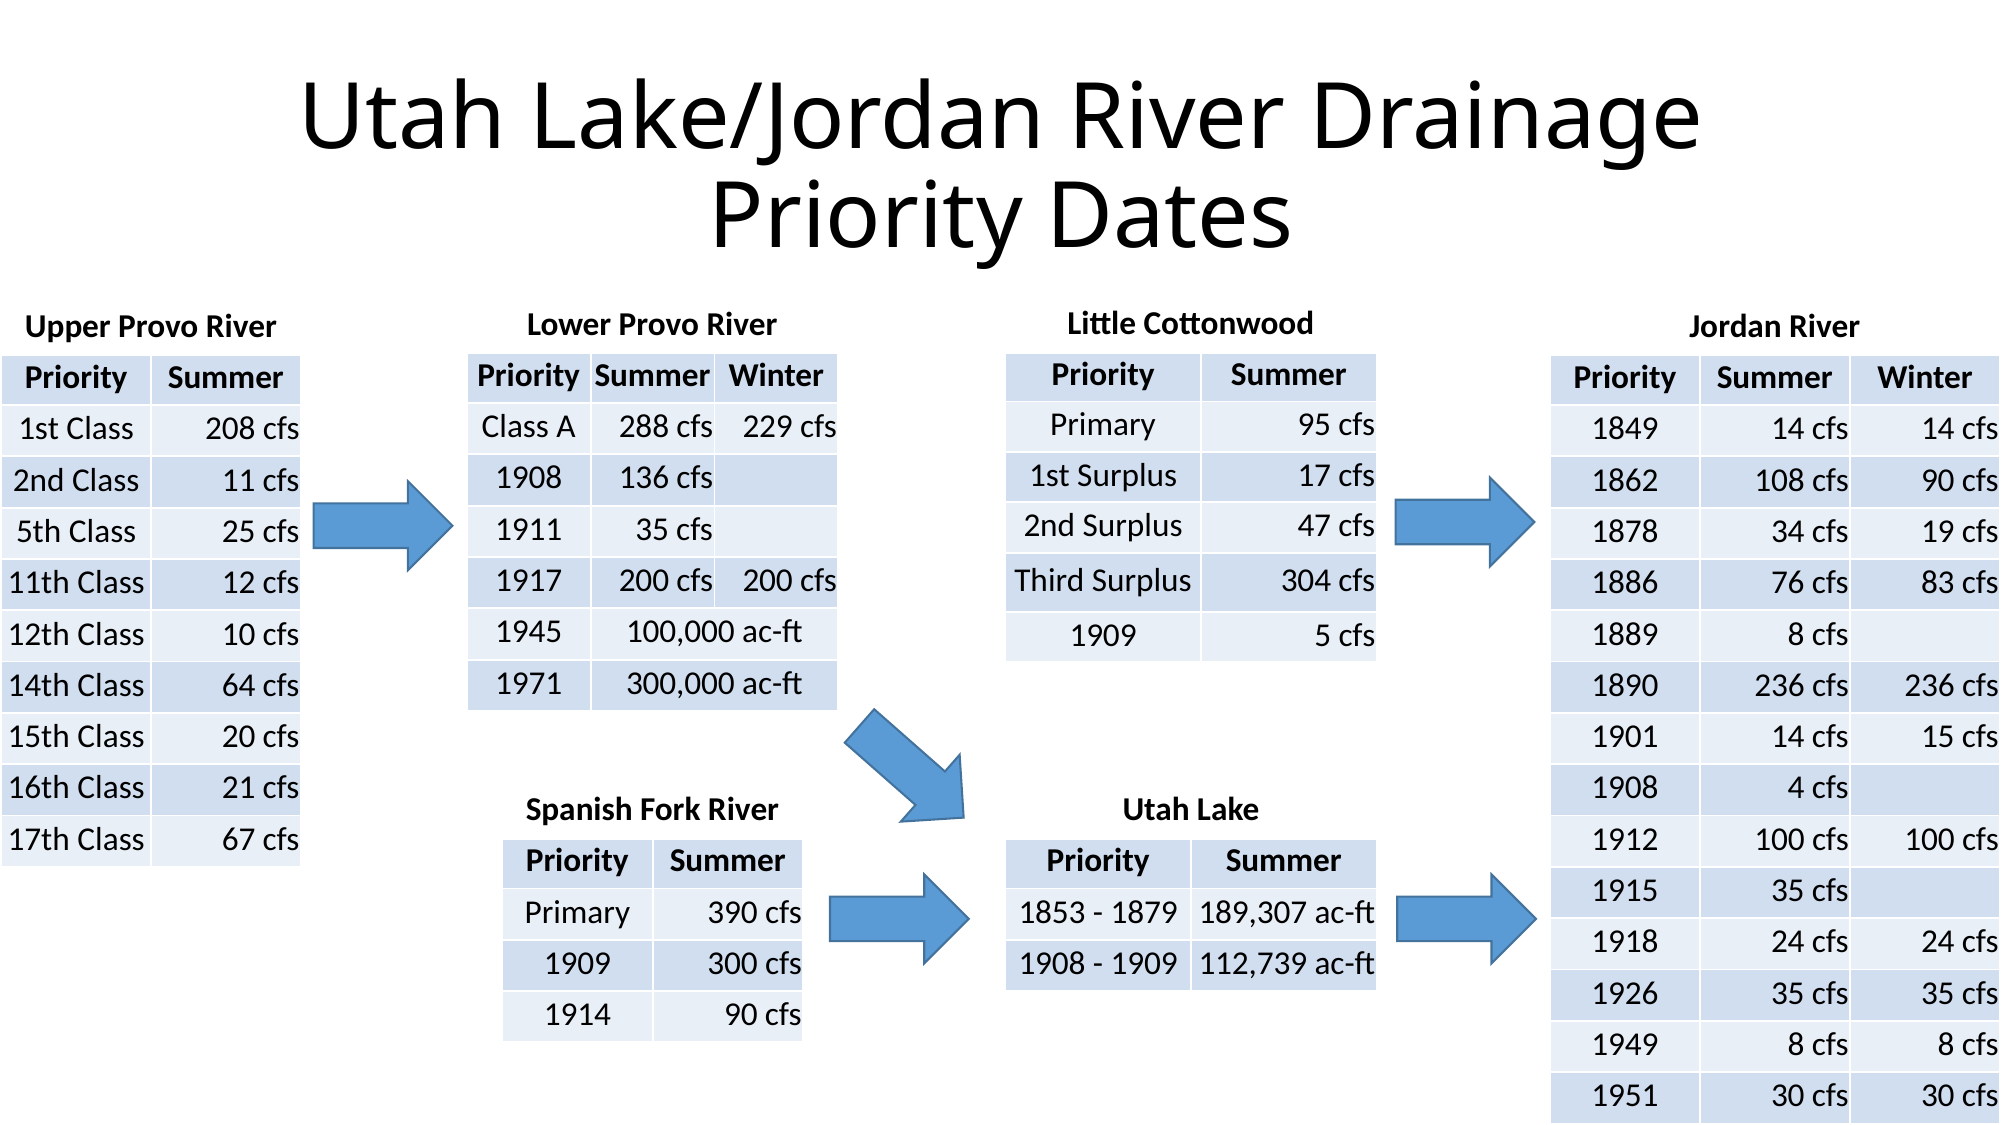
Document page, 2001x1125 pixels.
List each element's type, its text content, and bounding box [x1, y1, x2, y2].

table_cell 112,739 ac-ft [1192, 941, 1376, 990]
table_cell 17th Class [2, 816, 150, 866]
table_cell Primary [503, 889, 652, 939]
table_cell 1886 [1551, 560, 1699, 609]
text_box [1396, 871, 1538, 966]
table_cell Summer [1192, 840, 1376, 888]
table_cell 24 cfs [1701, 919, 1849, 969]
text_box [843, 707, 965, 823]
table_cell [1851, 765, 1999, 815]
table_cell 14 cfs [1851, 406, 1999, 455]
table_cell 1915 [1551, 868, 1699, 917]
table_cell 1914 [503, 992, 652, 1041]
table_cell 10 cfs [152, 611, 300, 661]
table_cell 16th Class [2, 765, 150, 815]
table_cell 67 cfs [152, 816, 300, 866]
table_cell Priority [1006, 840, 1190, 888]
text_box [312, 478, 454, 573]
table_cell Summer [1202, 354, 1376, 401]
table_cell 90 cfs [654, 992, 802, 1041]
table_cell 11 cfs [152, 457, 300, 507]
table_cell 14 cfs [1701, 406, 1849, 455]
table_cell 4 cfs [1701, 765, 1849, 815]
table_cell 20 cfs [152, 714, 300, 763]
table_cell 1949 [1551, 1022, 1699, 1071]
table_cell 208 cfs [152, 406, 300, 455]
table_cell 1908 - 1909 [1006, 941, 1190, 990]
table_cell Priority [1006, 354, 1200, 401]
table_cell 1853 - 1879 [1006, 889, 1190, 939]
table_cell 35 cfs [1851, 970, 1999, 1020]
table_cell 14th Class [2, 662, 150, 712]
table_cell 1862 [1551, 457, 1699, 507]
table_cell Summer [654, 840, 802, 888]
table_cell Class A [468, 404, 590, 453]
table_cell 76 cfs [1701, 560, 1849, 609]
table_cell 236 cfs [1851, 662, 1999, 712]
table_cell 1911 [468, 507, 590, 556]
text_box [828, 871, 971, 966]
table_cell 15th Class [2, 714, 150, 763]
table_cell 300,000 ac-ft [592, 661, 837, 710]
table_cell 1st Surplus [1006, 453, 1200, 501]
table_cell 1908 [1551, 765, 1699, 815]
table_cell 1971 [468, 661, 590, 710]
table_cell 21 cfs [152, 765, 300, 815]
table_cell 12 cfs [152, 560, 300, 609]
table_cell Priority [503, 840, 652, 888]
table_cell 1945 [468, 609, 590, 659]
table_cell 229 cfs [715, 404, 837, 453]
table_cell 35 cfs [592, 507, 714, 556]
table_cell 95 cfs [1202, 402, 1376, 451]
table_cell 8 cfs [1701, 1022, 1849, 1071]
table_cell 25 cfs [152, 509, 300, 558]
table_cell 1926 [1551, 970, 1699, 1020]
table_cell 1951 [1551, 1073, 1699, 1123]
table_cell 17 cfs [1202, 453, 1376, 501]
table_cell Summer [592, 354, 714, 402]
table_cell 100,000 ac-ft [592, 609, 837, 659]
table_cell Primary [1006, 402, 1200, 451]
table_cell 34 cfs [1701, 509, 1849, 558]
table_cell Winter [715, 354, 837, 402]
table_cell 1878 [1551, 509, 1699, 558]
table_cell 35 cfs [1701, 970, 1849, 1020]
table_cell 47 cfs [1202, 503, 1376, 552]
table_cell Priority [2, 356, 150, 404]
table_cell 24 cfs [1851, 919, 1999, 969]
table_header Utah Lake [1006, 787, 1376, 834]
table_cell 1901 [1551, 714, 1699, 763]
table_cell 1908 [468, 455, 590, 505]
table_cell 1909 [503, 941, 652, 990]
table_cell 108 cfs [1701, 457, 1849, 507]
table_cell 1849 [1551, 406, 1699, 455]
table_cell 200 cfs [715, 558, 837, 607]
text_box [1394, 474, 1536, 570]
table_cell 83 cfs [1851, 560, 1999, 609]
table_cell Winter [1851, 356, 1999, 404]
table_cell [1851, 611, 1999, 661]
title Utah Lake/Jordan River Drainage Priority Dates [128, 59, 1875, 278]
table_cell 1889 [1551, 611, 1699, 661]
table_cell 35 cfs [1701, 868, 1849, 917]
table_cell 304 cfs [1202, 554, 1376, 611]
table_cell 200 cfs [592, 558, 714, 607]
table_cell 90 cfs [1851, 457, 1999, 507]
table_cell Priority [1551, 356, 1699, 404]
table_cell 1912 [1551, 816, 1699, 866]
table_cell [715, 455, 837, 505]
table_cell 1917 [468, 558, 590, 607]
table_cell 300 cfs [654, 941, 802, 990]
table_header Little Cottonwood [1006, 301, 1376, 348]
table_cell 1890 [1551, 662, 1699, 712]
table_cell 100 cfs [1851, 816, 1999, 866]
table_header Jordan River [1551, 303, 1999, 351]
table_header Upper Provo River [2, 303, 300, 351]
table_cell 1909 [1006, 613, 1200, 661]
table_cell 30 cfs [1701, 1073, 1849, 1123]
table_cell 5th Class [2, 509, 150, 558]
table_cell 1st Class [2, 406, 150, 455]
table_cell 136 cfs [592, 455, 714, 505]
table_header Spanish Fork River [503, 787, 802, 834]
table_cell Summer [1701, 356, 1849, 404]
table_cell 236 cfs [1701, 662, 1849, 712]
table_cell 5 cfs [1202, 613, 1376, 661]
table_cell 8 cfs [1851, 1022, 1999, 1071]
table_cell [1851, 868, 1999, 917]
table_cell Third Surplus [1006, 554, 1200, 611]
table_cell 8 cfs [1701, 611, 1849, 661]
table_header Lower Provo River [468, 301, 837, 349]
table_cell 11th Class [2, 560, 150, 609]
table_cell 390 cfs [654, 889, 802, 939]
table_cell Summer [152, 356, 300, 404]
table_cell 2nd Class [2, 457, 150, 507]
table_cell 288 cfs [592, 404, 714, 453]
table_cell 100 cfs [1701, 816, 1849, 866]
table_cell Priority [468, 354, 590, 402]
table_cell 189,307 ac-ft [1192, 889, 1376, 939]
table_cell 1918 [1551, 919, 1699, 969]
table_cell [715, 507, 837, 556]
table_cell 14 cfs [1701, 714, 1849, 763]
table_cell 2nd Surplus [1006, 503, 1200, 552]
table_cell 64 cfs [152, 662, 300, 712]
table_cell 30 cfs [1851, 1073, 1999, 1123]
table_cell 15 cfs [1851, 714, 1999, 763]
table_cell 19 cfs [1851, 509, 1999, 558]
table_cell 12th Class [2, 611, 150, 661]
